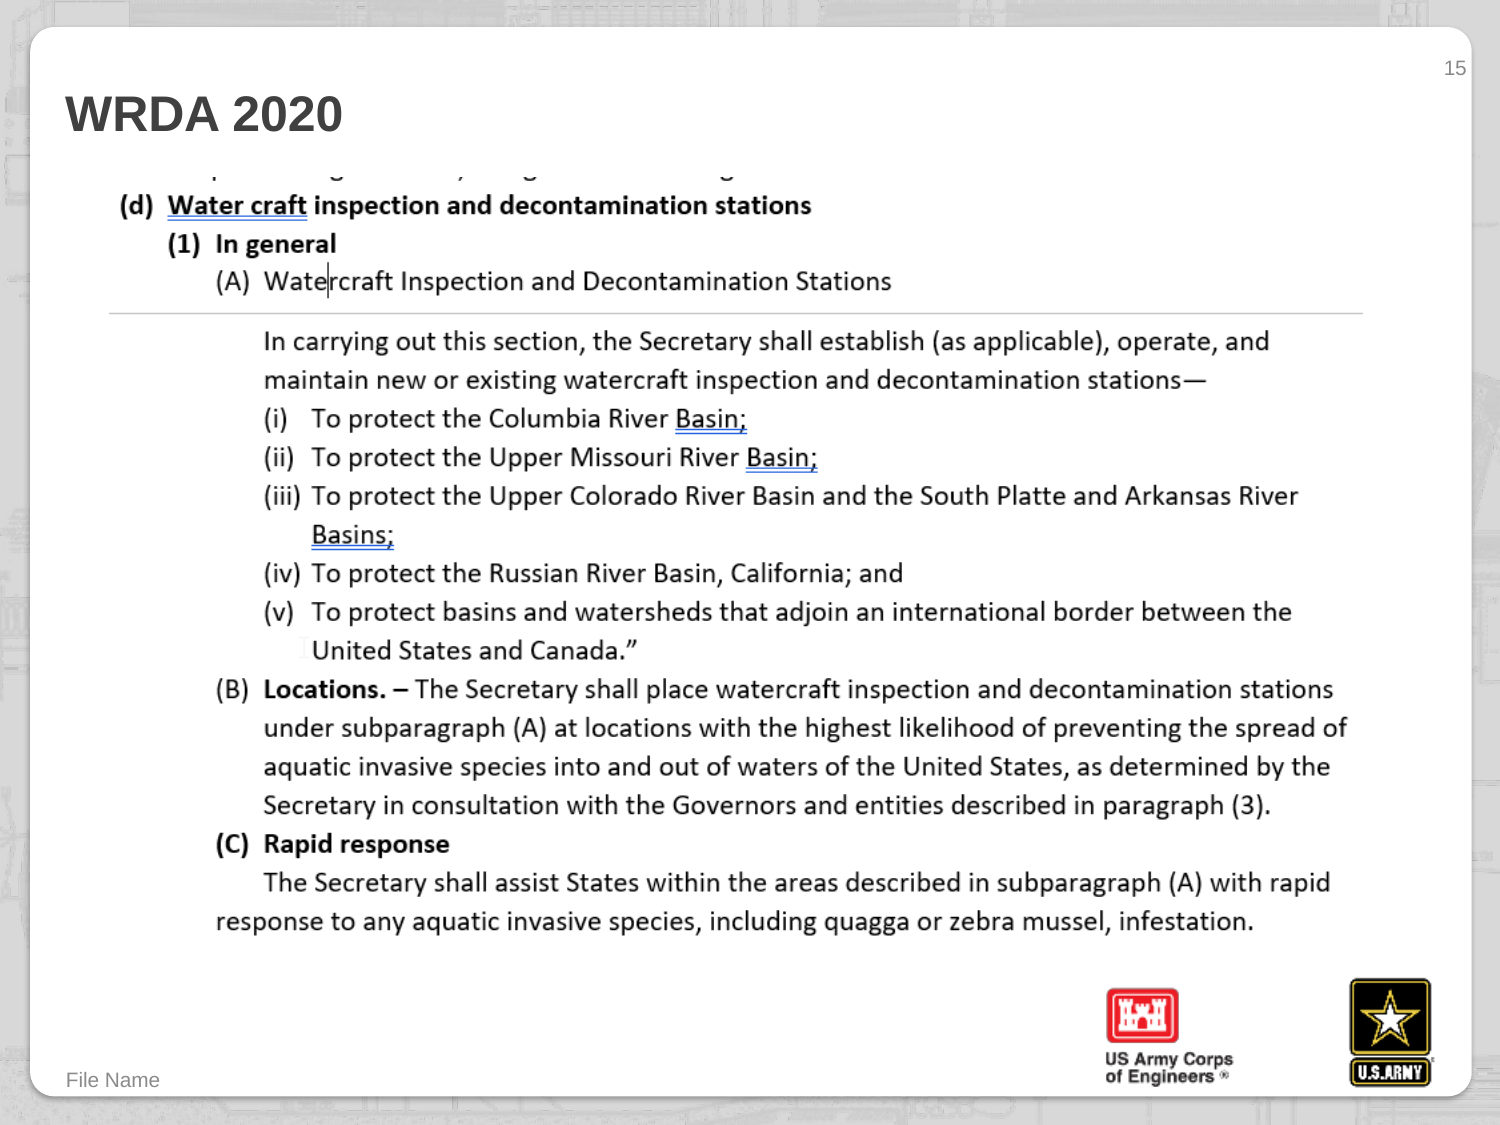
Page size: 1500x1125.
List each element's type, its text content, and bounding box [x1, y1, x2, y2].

picture [0, 0, 1500, 1125]
title WRDA 2020 [49, 44, 1426, 178]
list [108, 177, 1363, 941]
slide_number 15 [1362, 37, 1482, 98]
footer File Name [50, 1061, 527, 1098]
